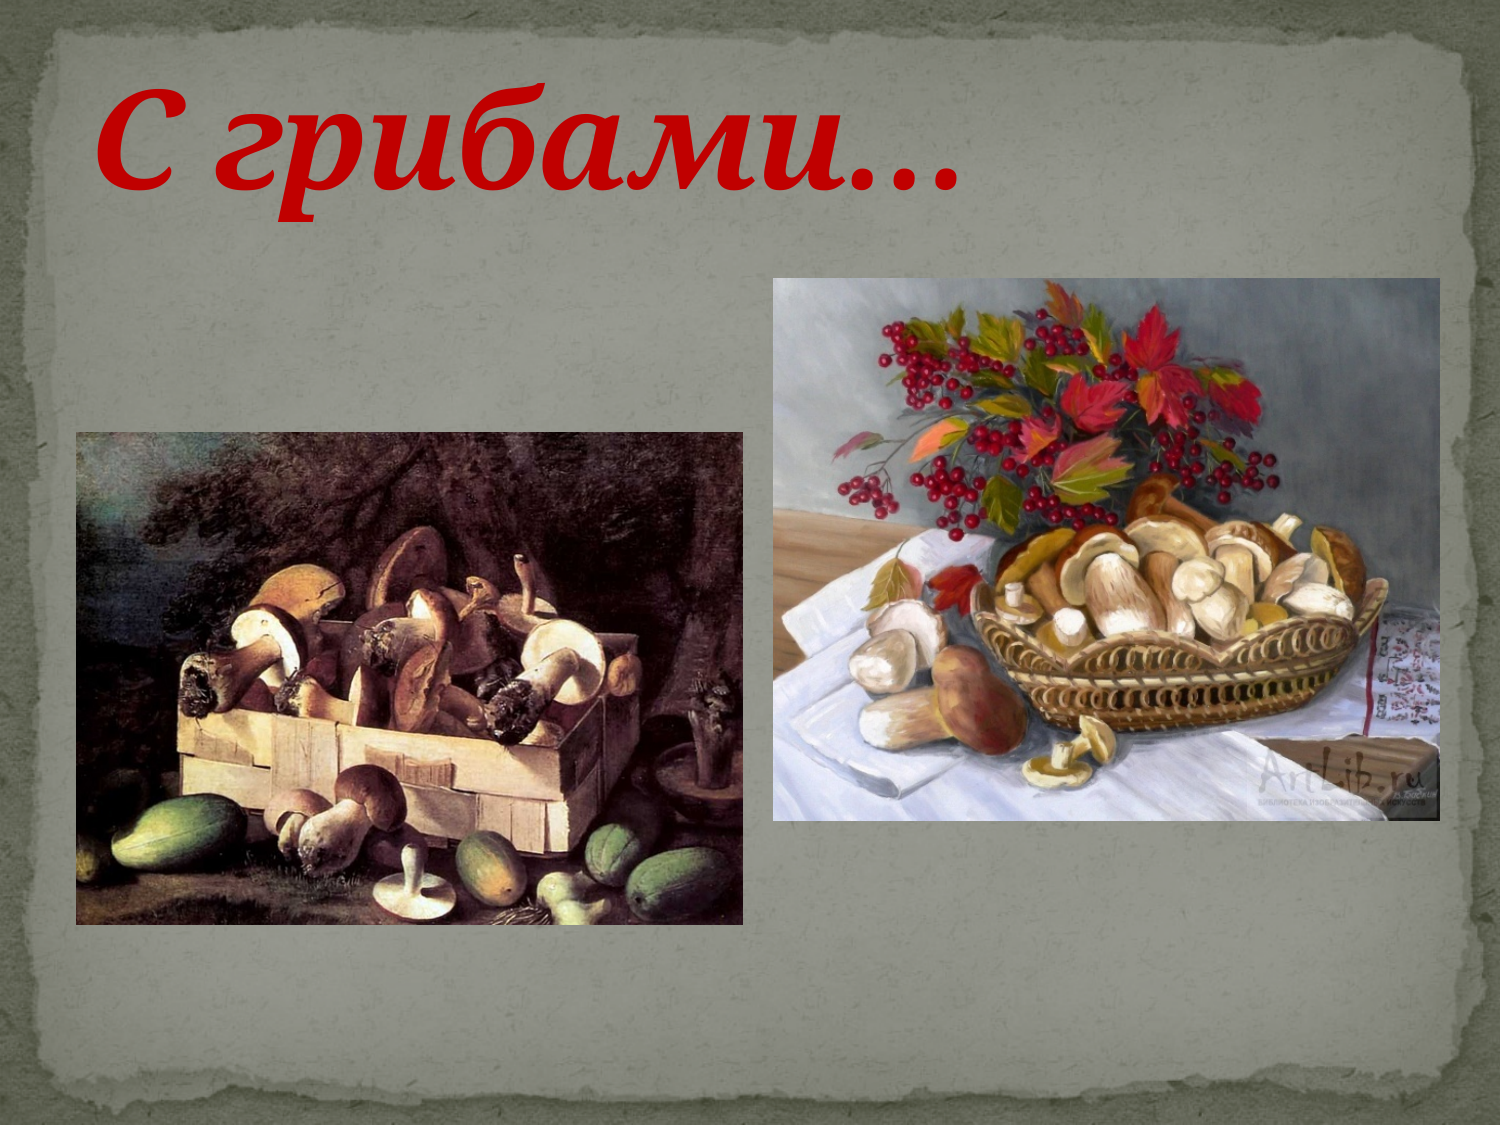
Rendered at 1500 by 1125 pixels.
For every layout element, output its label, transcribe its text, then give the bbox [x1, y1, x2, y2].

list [776, 281, 1439, 820]
title С грибами… [74, 24, 1425, 225]
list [79, 435, 742, 924]
